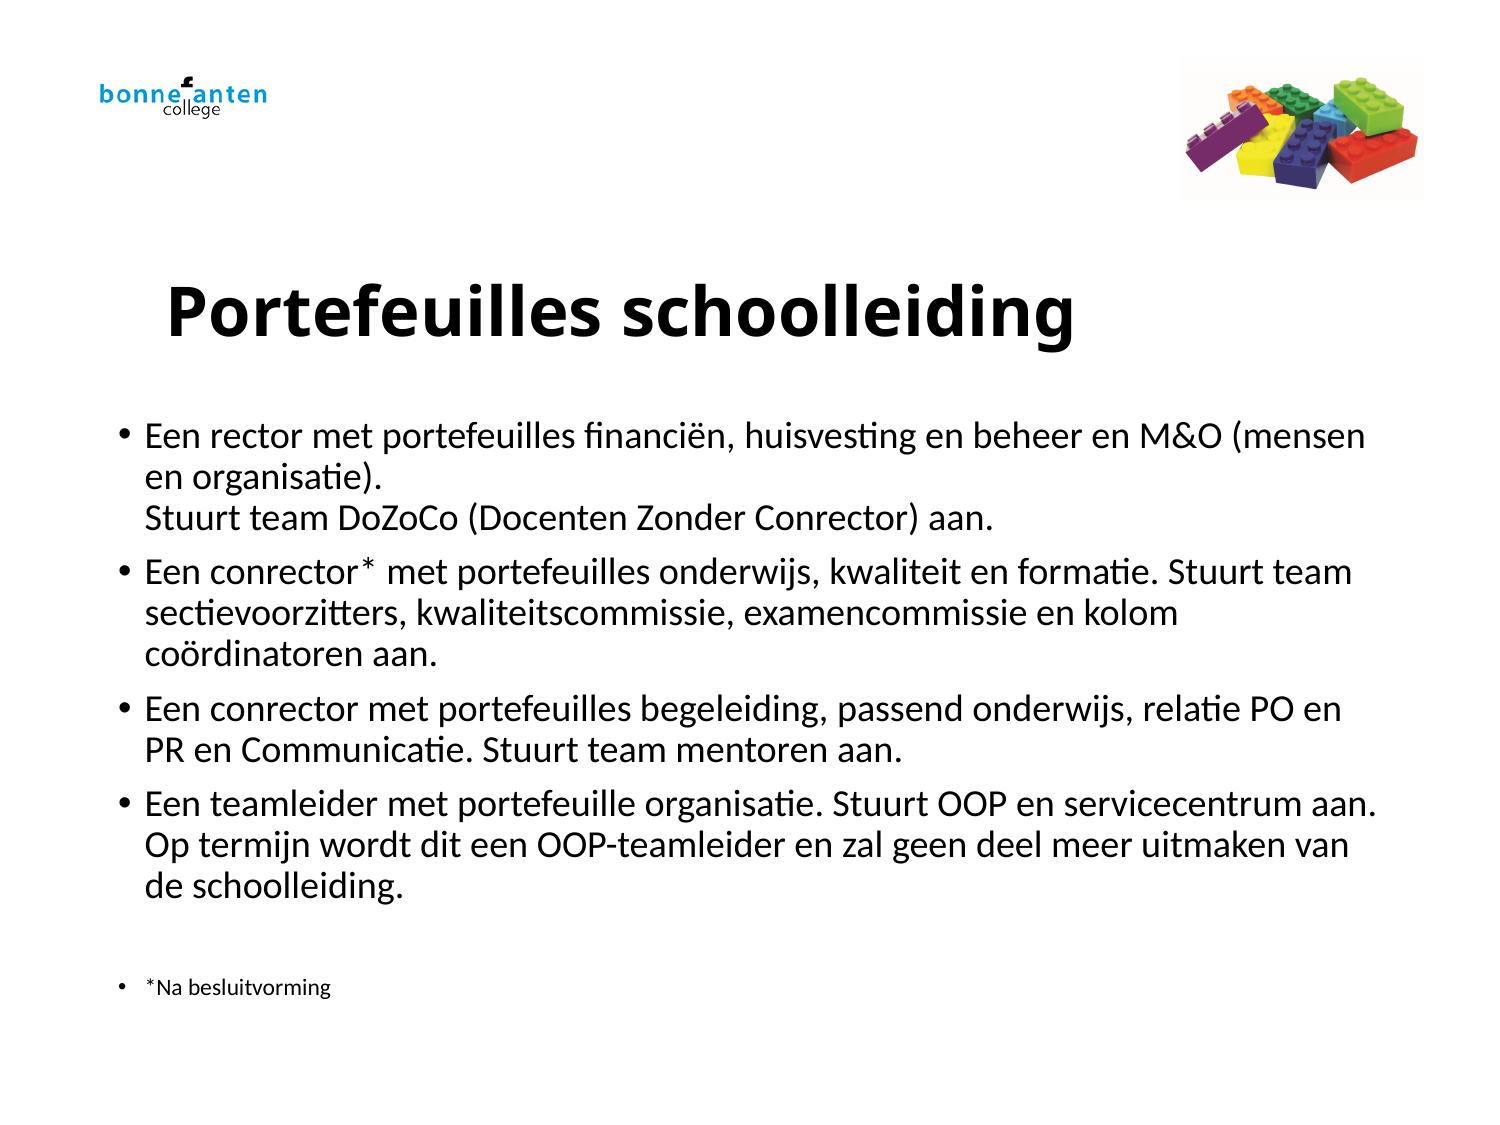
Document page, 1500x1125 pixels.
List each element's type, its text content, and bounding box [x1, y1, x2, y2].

picture [90, 62, 277, 124]
list Een rector met portefeuilles financiën, huisvesting en beheer en M&O (mensen en organisatie). Stuurt team DoZoCo (Docenten Zonder Conrector) aan. Een conrector* met portefeuilles onderwijs, kwaliteit en formatie. Stuurt team sectievoorzitters, kwaliteitscommissie, examencommissie en kolom coördinatoren aan. Een conrector met portefeuilles begeleiding, passend onderwijs, relatie PO en PR en Communicatie. Stuurt team mentoren aan. Een teamleider met portefeuille organisatie. Stuurt OOP en servicecentrum aan. Op termijn wordt dit een OOP-teamleider en zal geen deel meer uitmaken van de schoolleiding. *Na besluitvorming [103, 408, 1397, 1014]
title Portefeuilles schoolleiding [150, 269, 1445, 488]
picture [1179, 55, 1425, 201]
